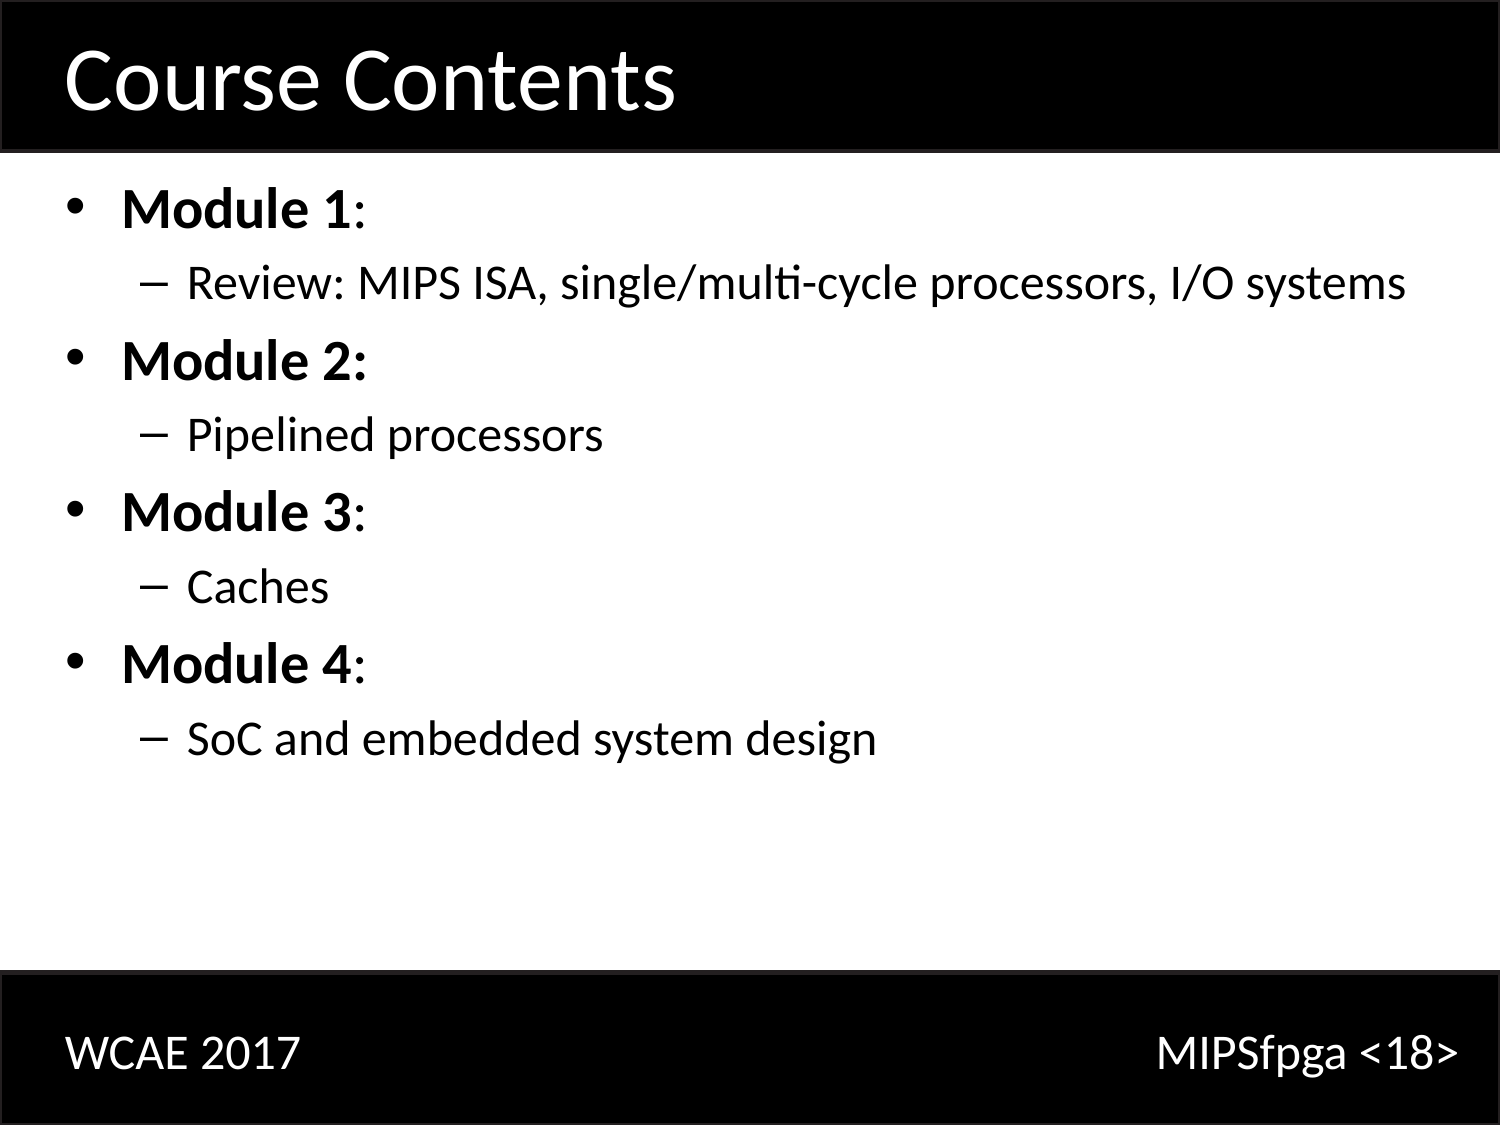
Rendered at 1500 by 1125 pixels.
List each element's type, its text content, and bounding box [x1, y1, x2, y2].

text_box Course Contents [50, 11, 1438, 136]
text_box Module 1: Review: MIPS ISA, single/multi-cycle processors, I/O systems Module 2: Pipelined processors Module 3: Caches Module 4: SoC and embedded system design [49, 162, 1463, 950]
